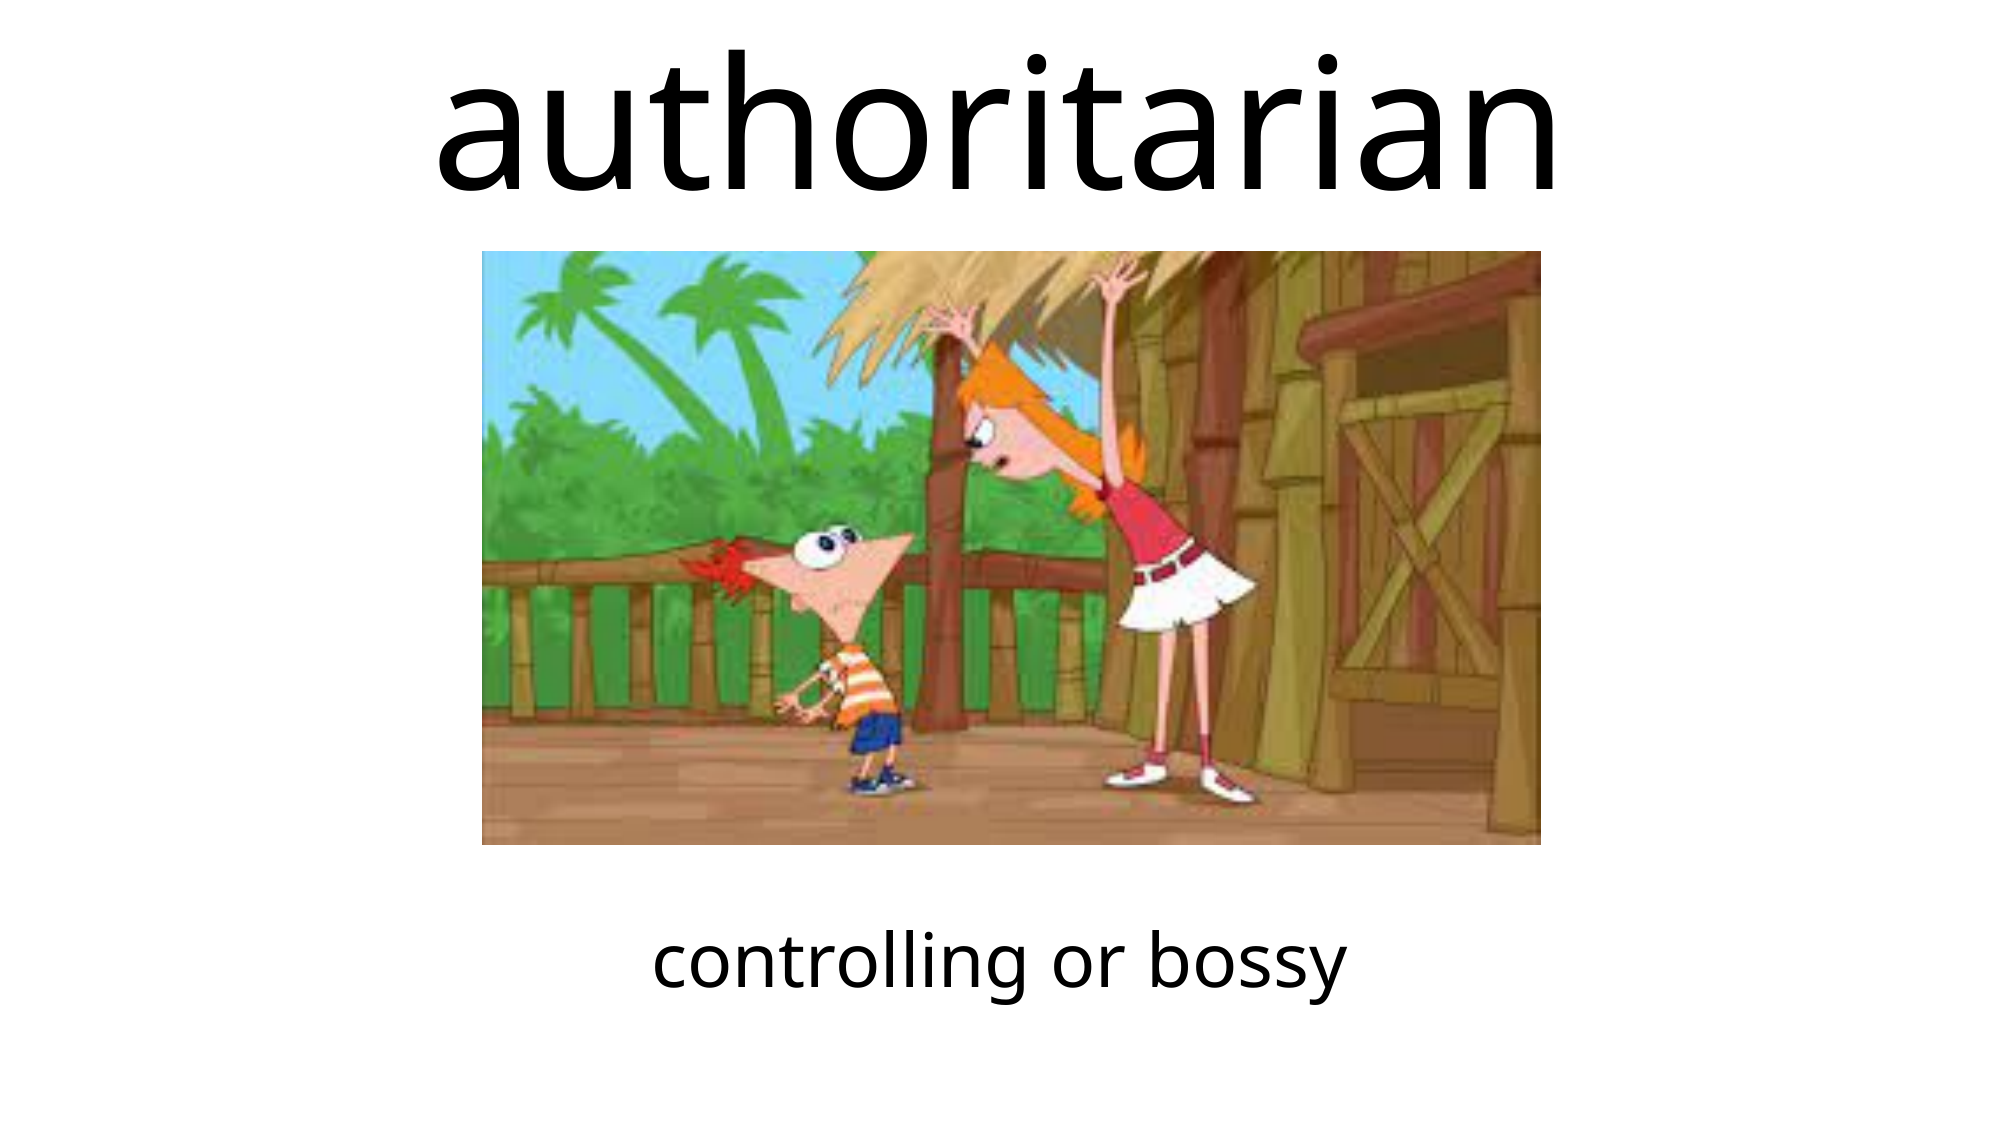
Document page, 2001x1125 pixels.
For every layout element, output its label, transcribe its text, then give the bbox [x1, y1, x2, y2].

title authoritarian [249, 82, 1750, 238]
text_box controlling or bossy [249, 904, 1750, 1010]
picture [482, 251, 1541, 845]
